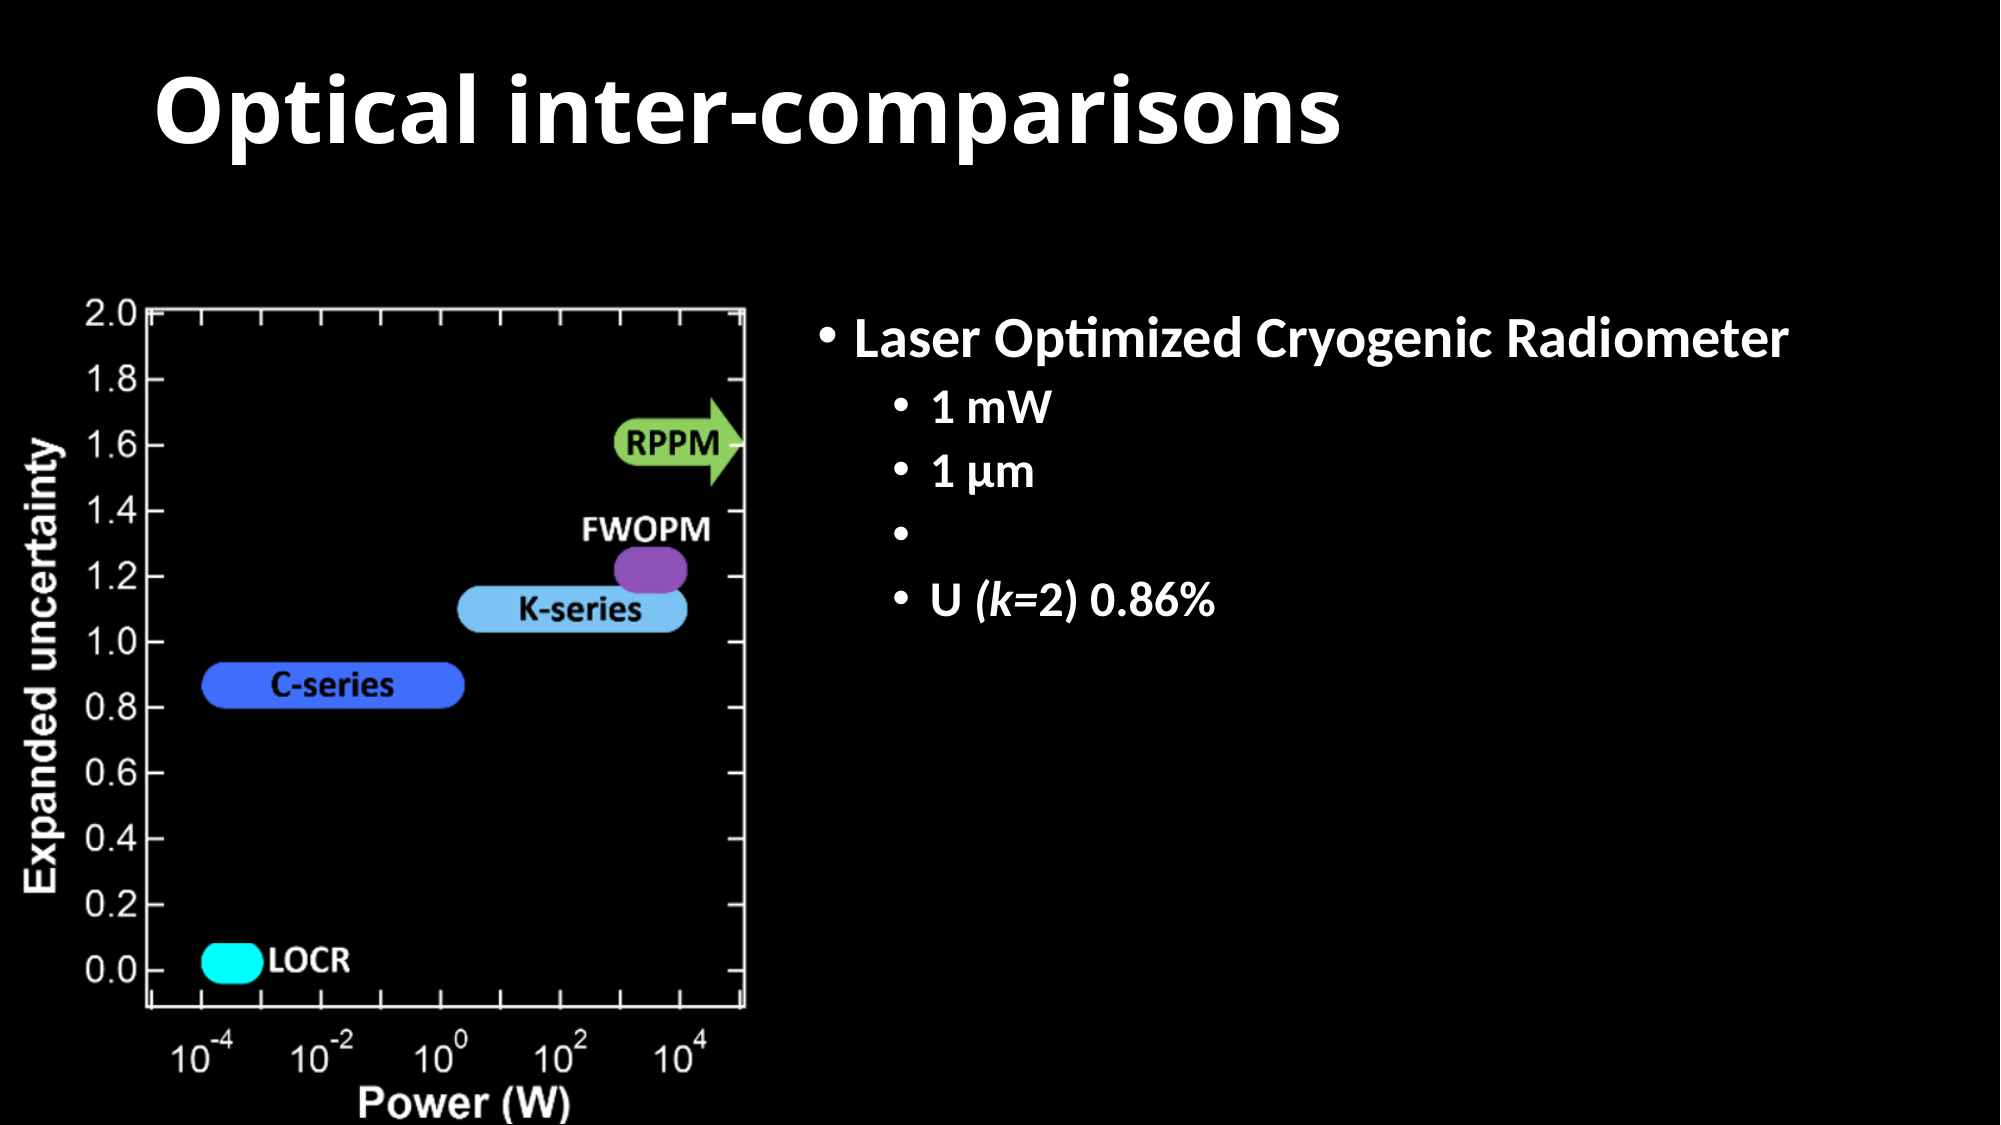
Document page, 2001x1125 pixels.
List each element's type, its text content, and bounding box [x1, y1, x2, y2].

title Optical inter-comparisons [137, 59, 1863, 278]
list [0, 277, 782, 1124]
